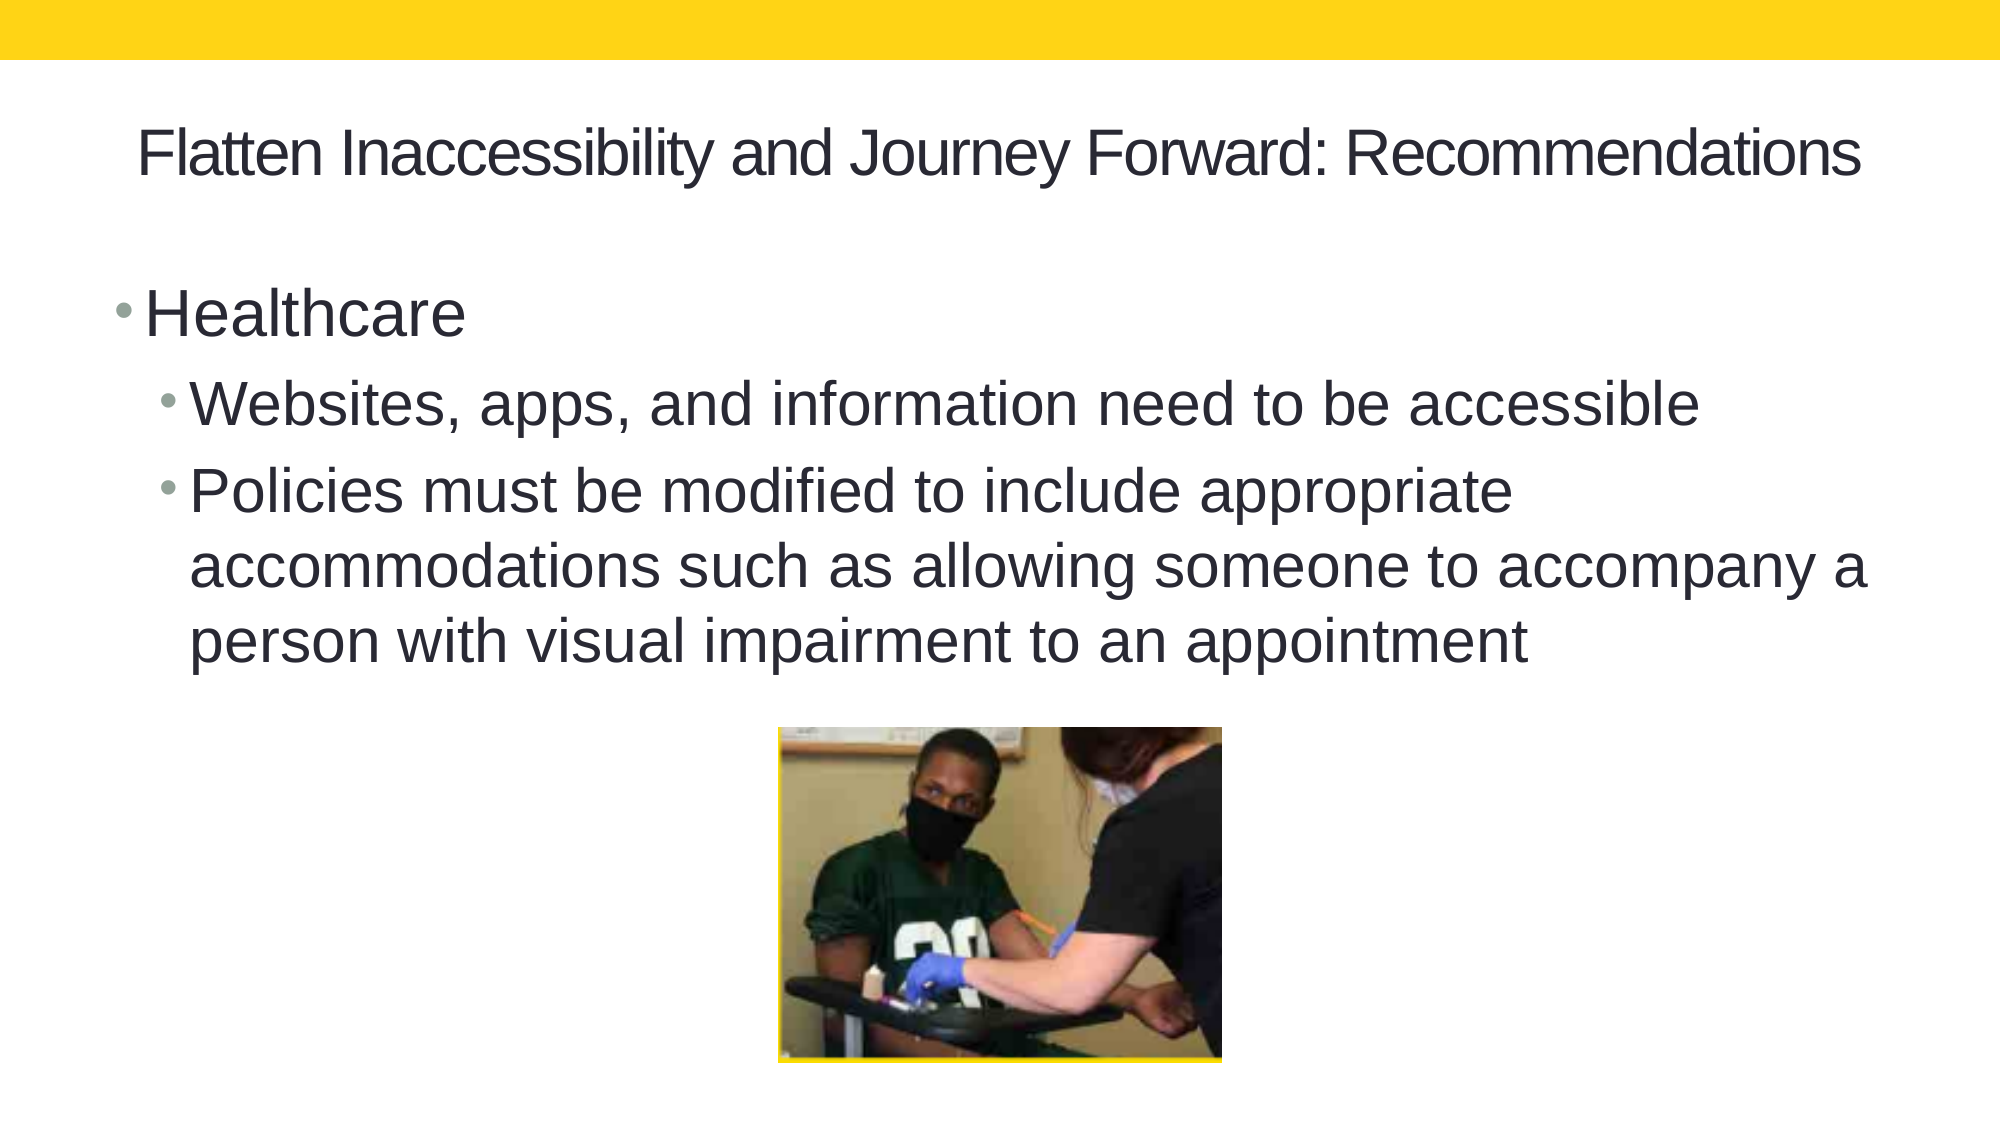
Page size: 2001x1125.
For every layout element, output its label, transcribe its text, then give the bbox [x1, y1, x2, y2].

picture [778, 726, 1222, 1063]
list Healthcare Websites, apps, and information need to be accessible Policies must be modified to include appropriate accommodations such as allowing someone to accompany a person with visual impairment to an appointment [99, 262, 1900, 1063]
title Flatten Inaccessibility and Journey Forward: Recommendations [99, 68, 1900, 231]
